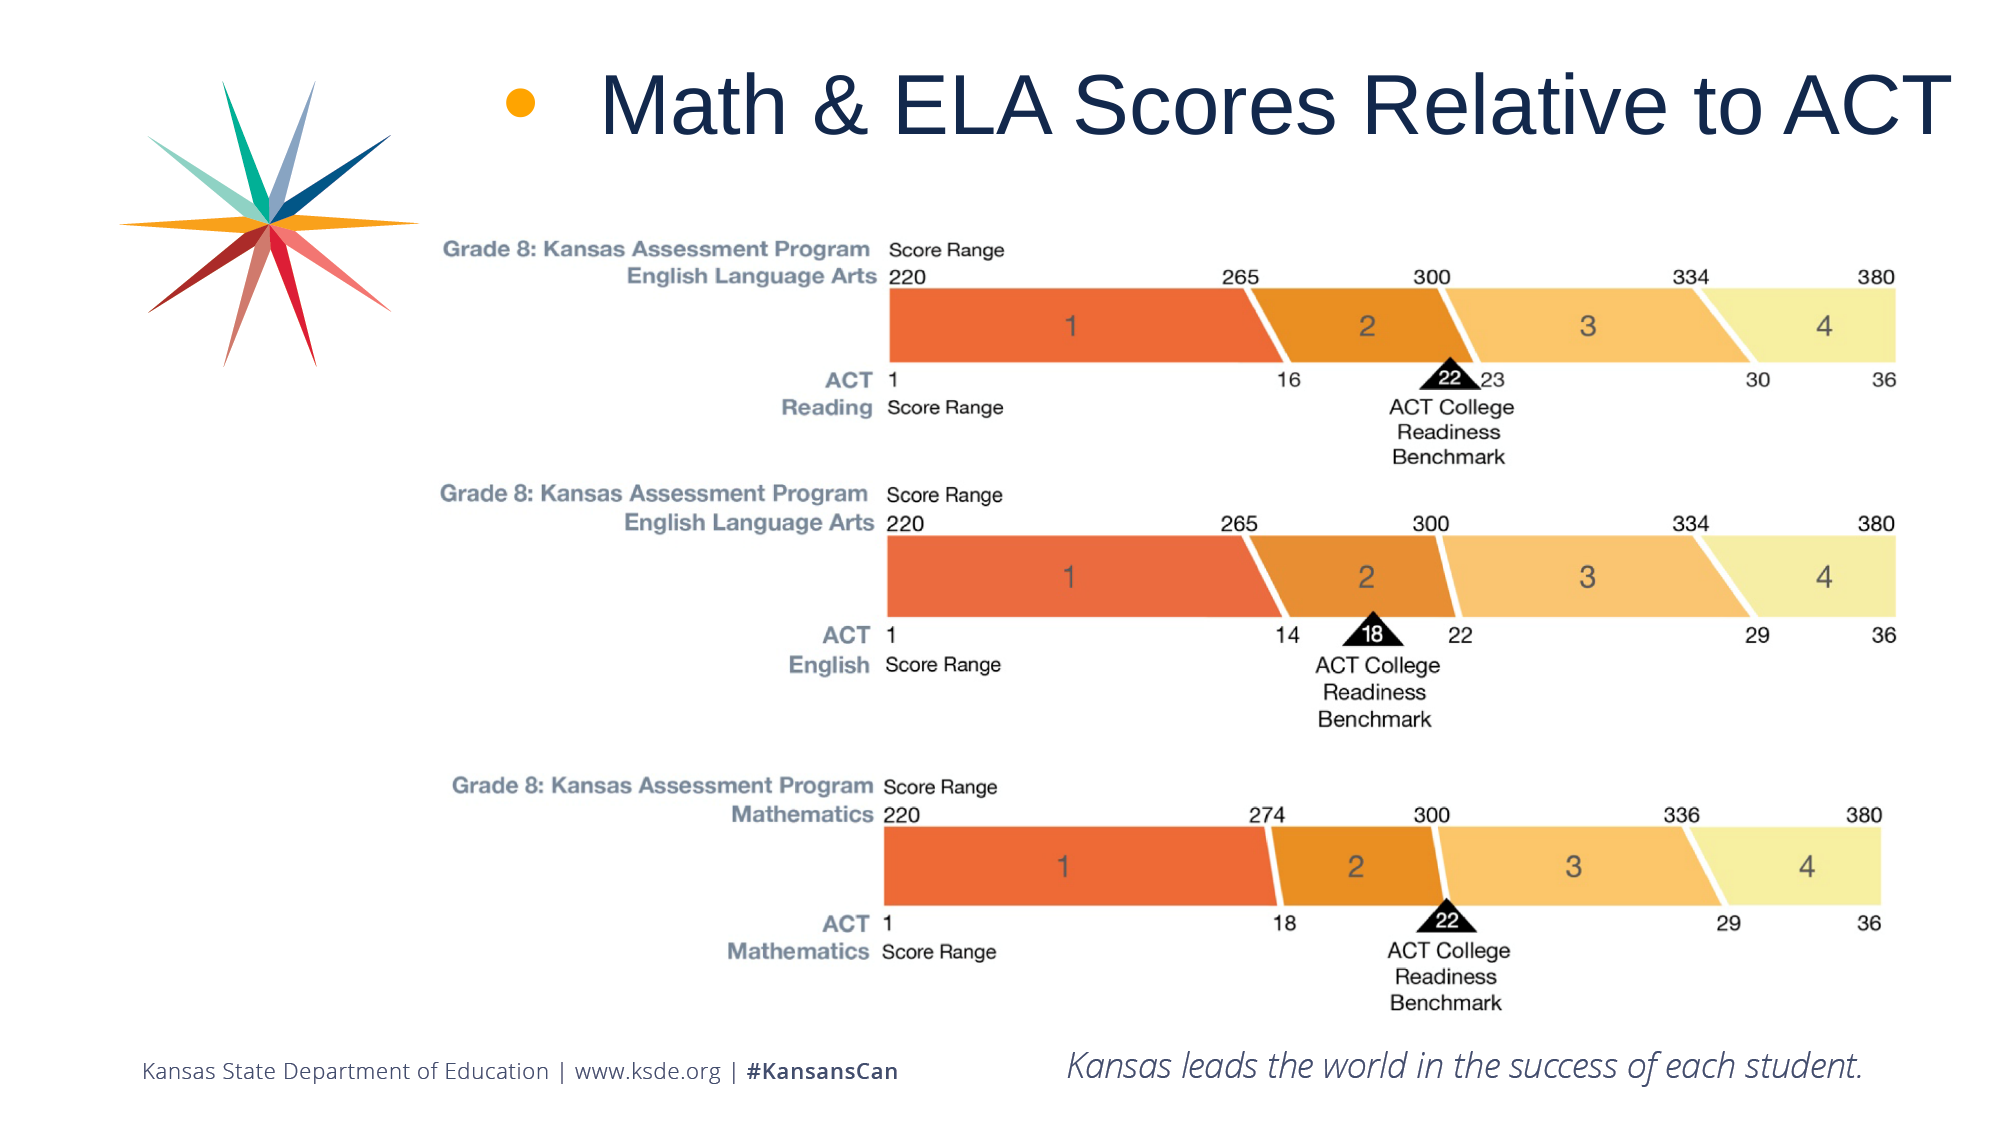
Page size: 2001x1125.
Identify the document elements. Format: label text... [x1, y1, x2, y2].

title Math & ELA Scores Relative to ACT [487, 49, 1975, 267]
picture [0, 0, 2000, 1125]
